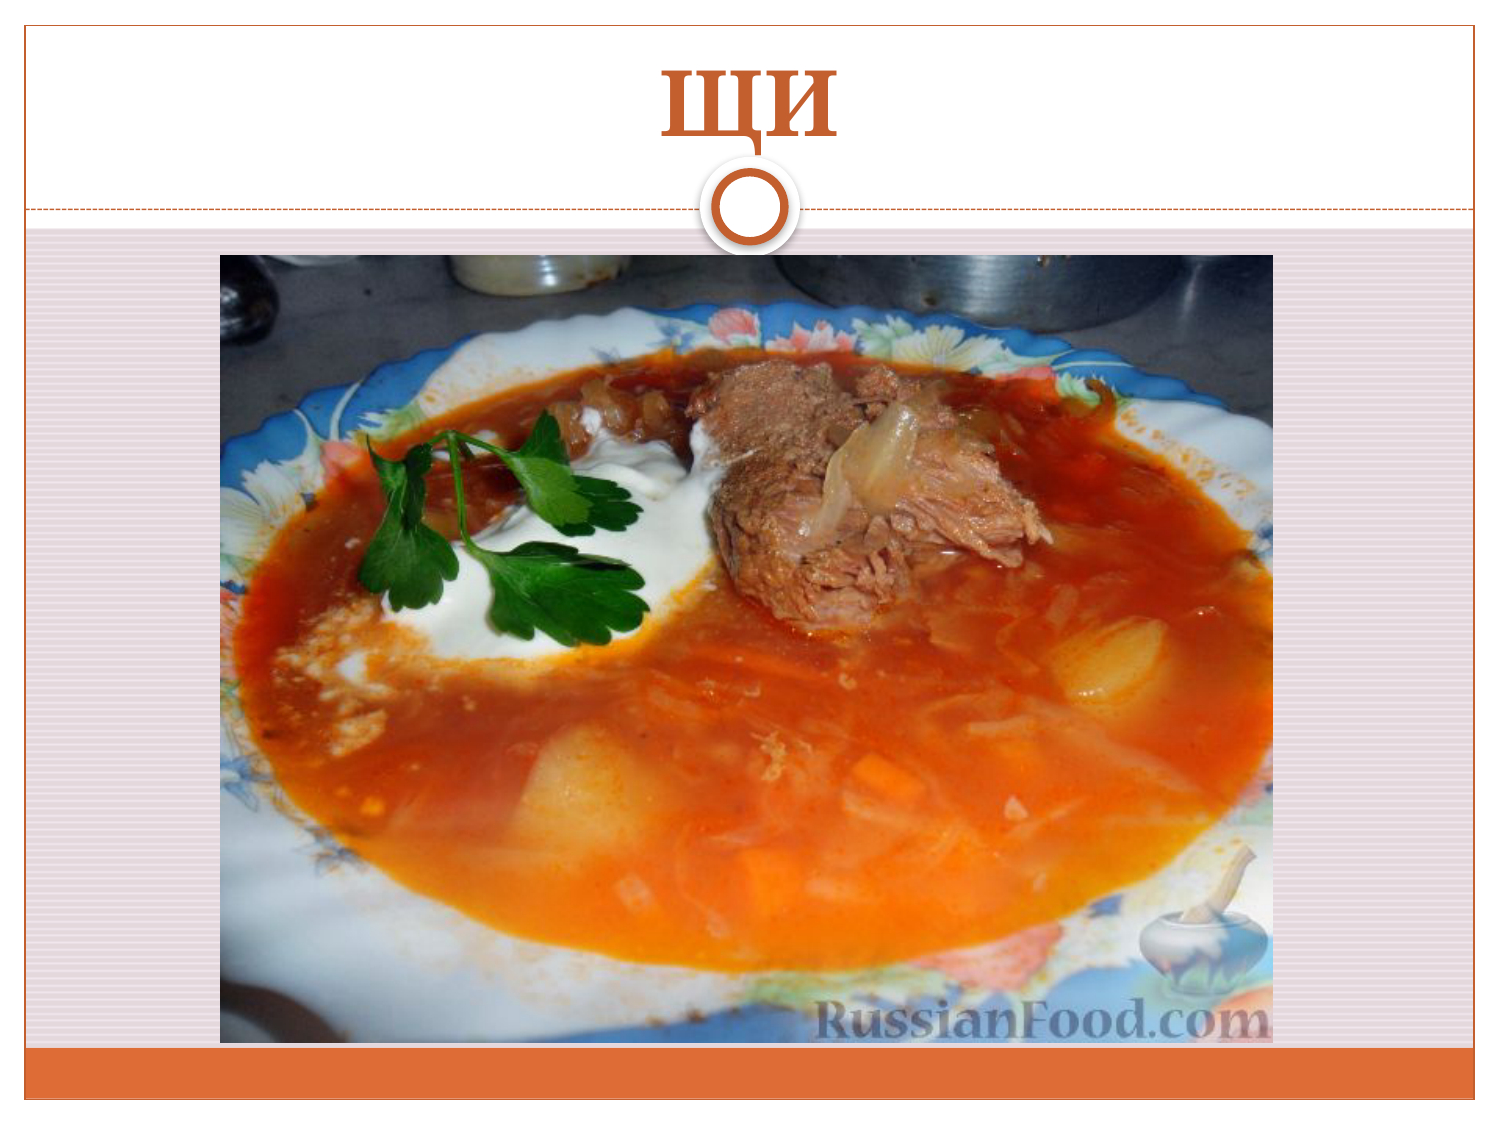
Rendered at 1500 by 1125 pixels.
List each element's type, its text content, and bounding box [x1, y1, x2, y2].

title ЩИ [49, 37, 1450, 162]
picture [220, 255, 1273, 1044]
